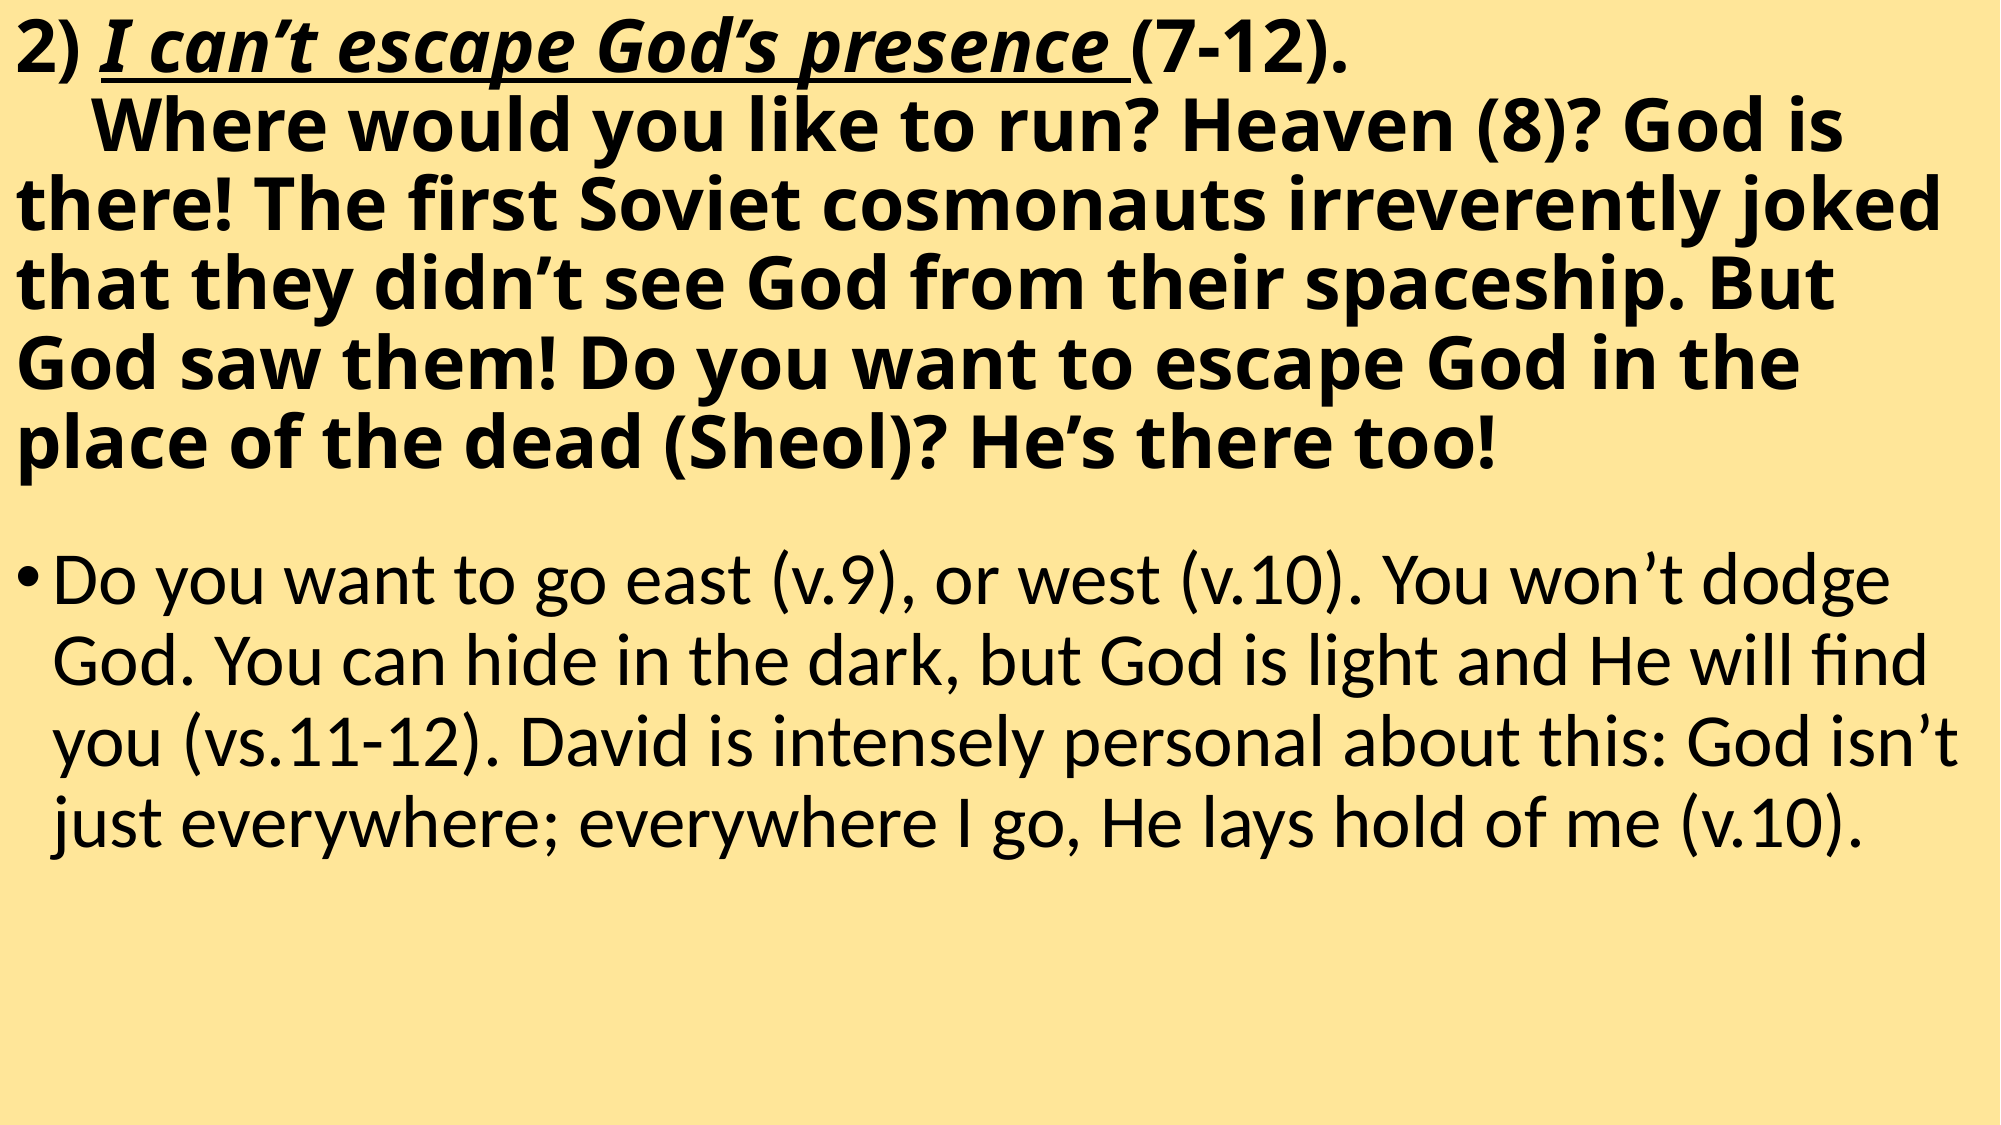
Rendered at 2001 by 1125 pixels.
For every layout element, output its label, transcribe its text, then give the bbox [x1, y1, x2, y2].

title 2) I can’t escape God’s presence (7-12). Where would you like to run? Heaven (8)? God is there! The first Soviet cosmonauts irreverently joked that they didn’t see God from their spaceship. But God saw them! Do you want to escape God in the place of the dead (Sheol)? He’s there too! [0, 0, 2000, 494]
list Do you want to go east (v.9), or west (v.10). You won’t dodge God. You can hide in the dark, but God is light and He will find you (vs.11-12). David is intensely personal about this: God isn’t just everywhere; everywhere I go, He lays hold of me (v.10). [0, 531, 2000, 1125]
